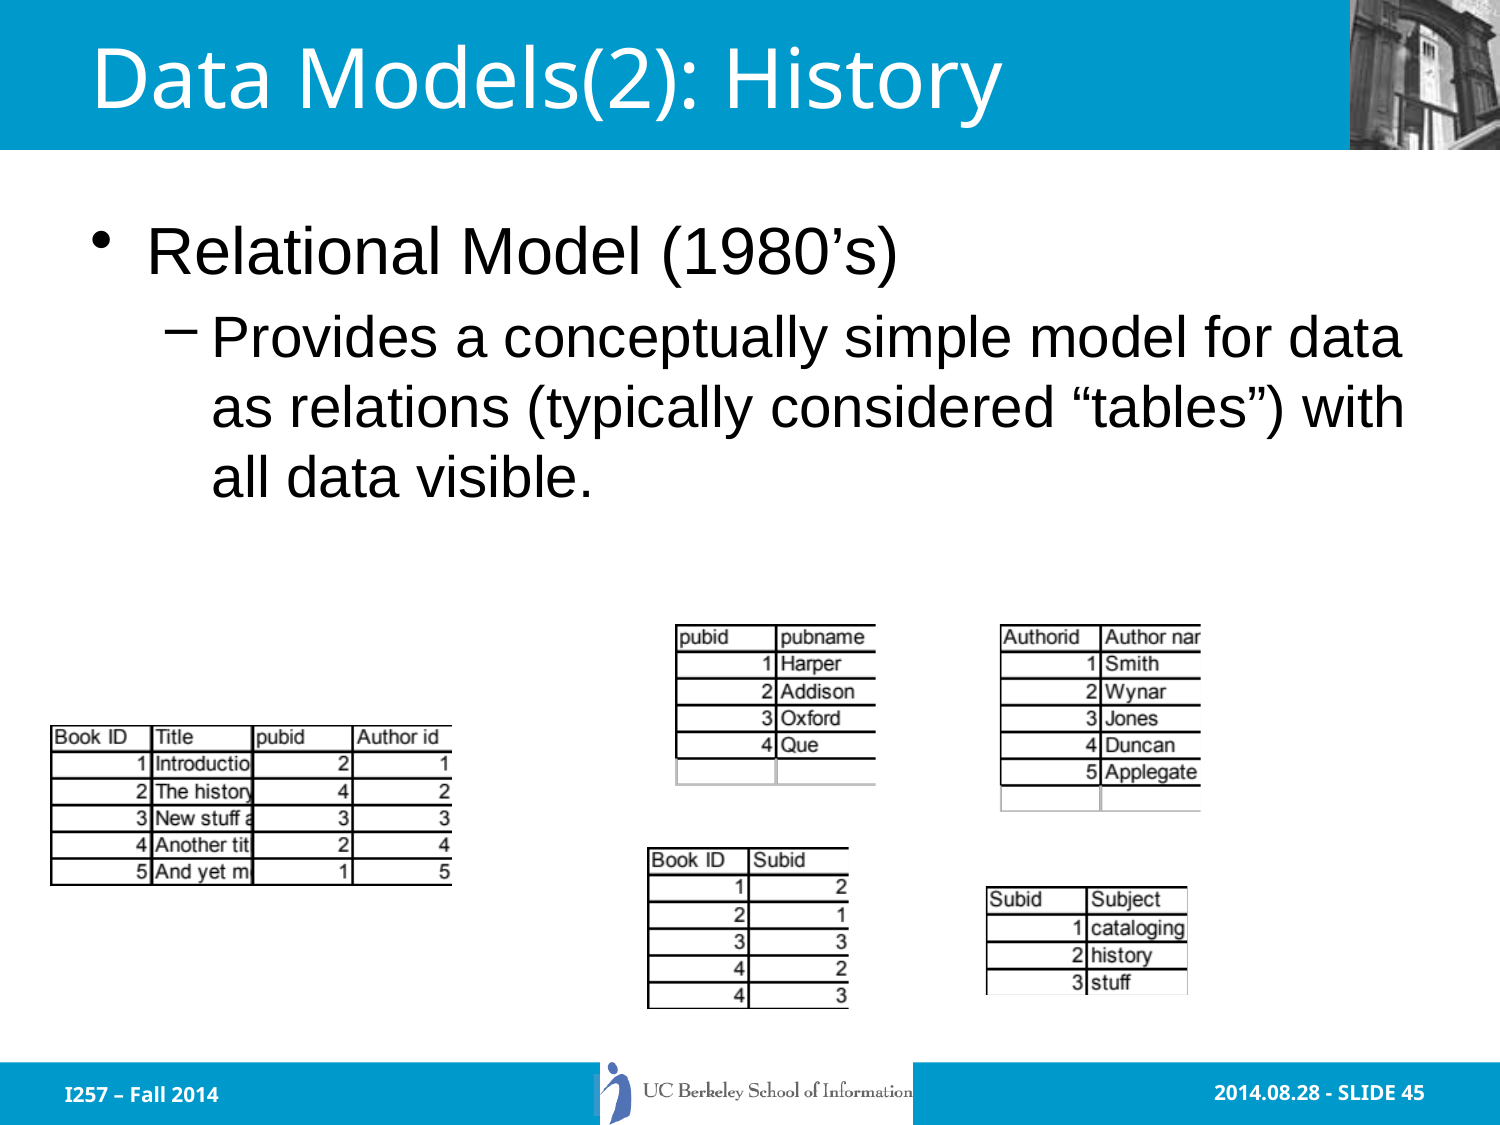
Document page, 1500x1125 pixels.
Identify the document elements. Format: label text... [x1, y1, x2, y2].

picture [1351, 0, 1500, 150]
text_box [999, 624, 1201, 812]
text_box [49, 724, 452, 886]
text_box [674, 624, 876, 786]
title Data Models(2): History [75, 0, 1350, 150]
list Relational Model (1980’s) Provides a conceptually simple model for data as relations (typically considered “tables”) with all data visible. [75, 200, 1425, 1013]
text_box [646, 847, 849, 1010]
picture [594, 1062, 912, 1125]
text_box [985, 886, 1188, 995]
